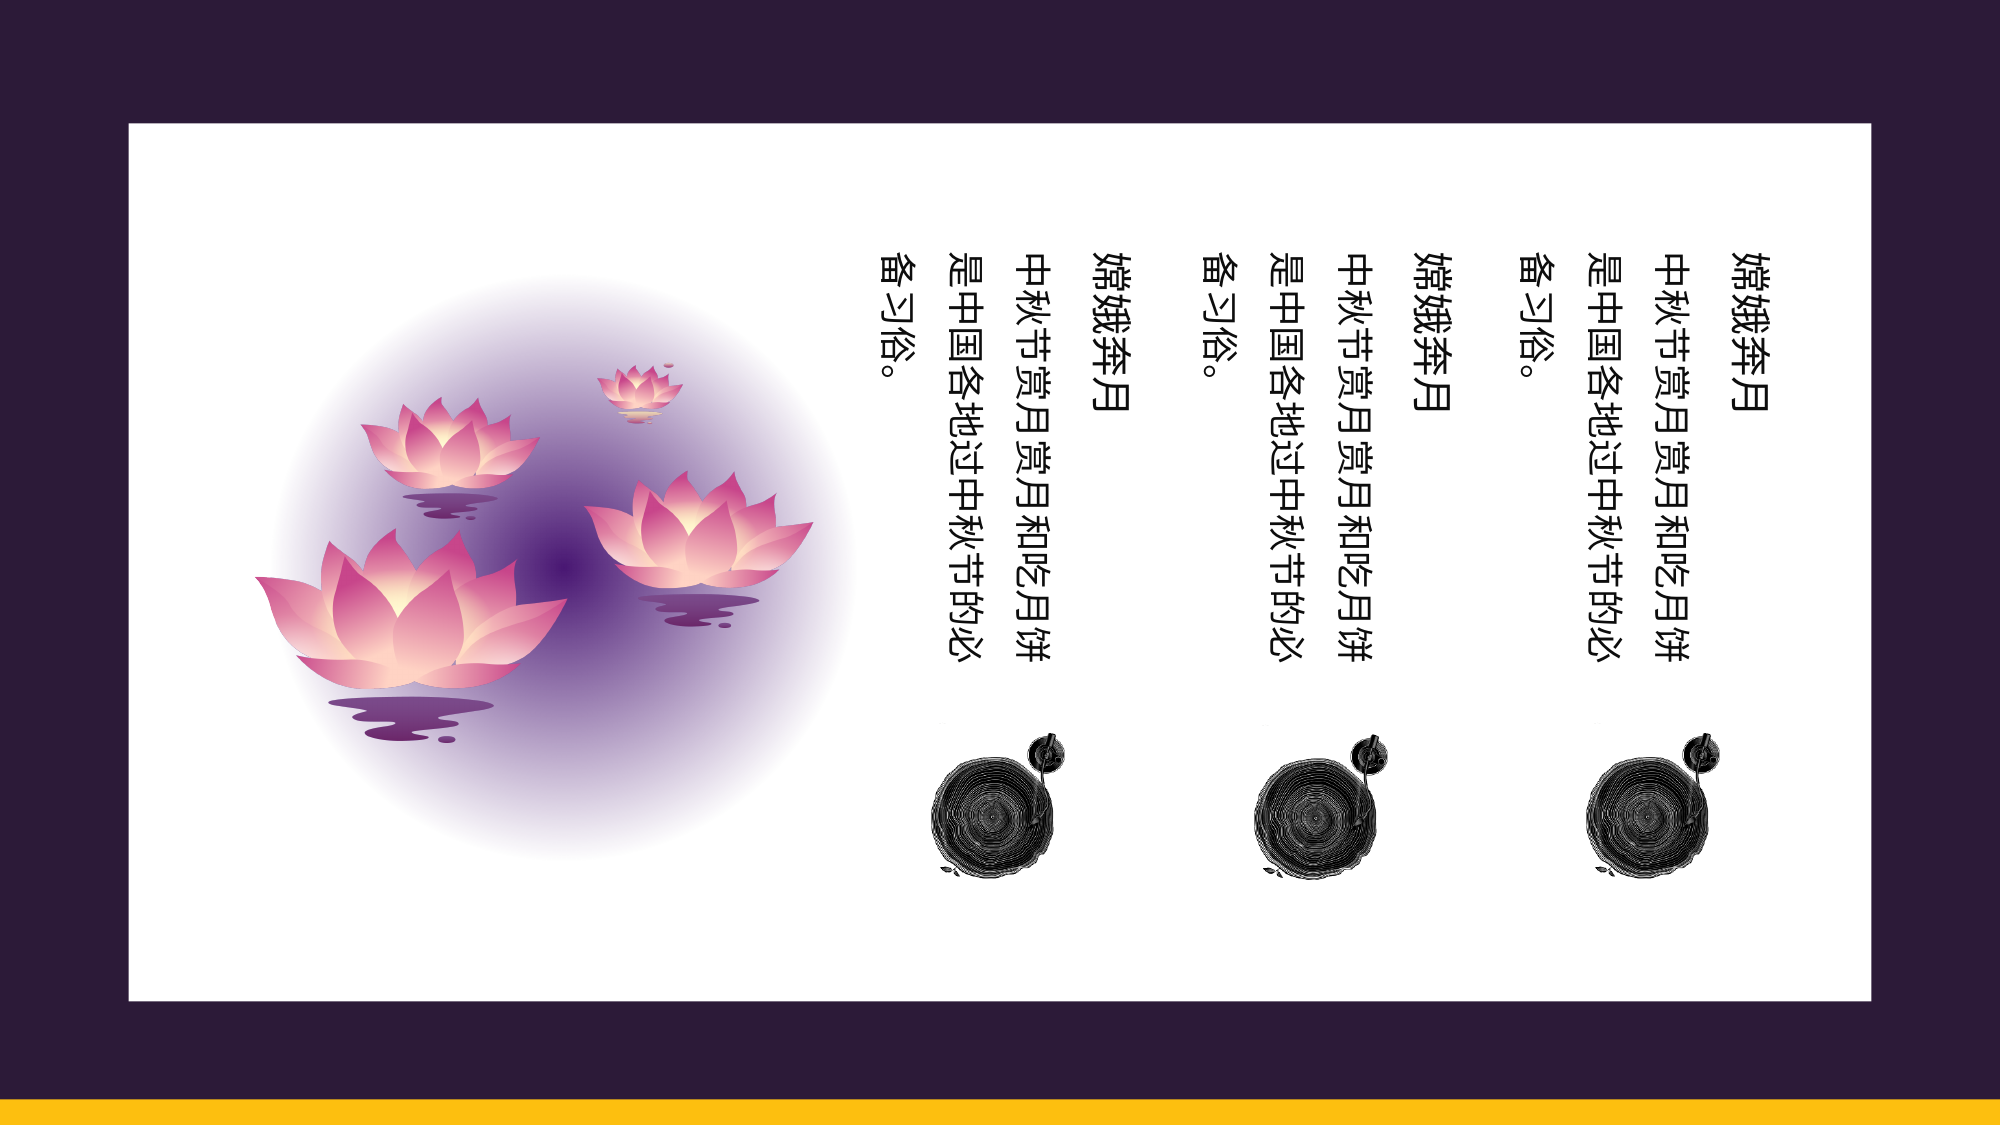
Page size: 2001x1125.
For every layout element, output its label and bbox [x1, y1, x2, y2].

picture [224, 273, 858, 862]
picture [1239, 721, 1405, 898]
picture [1572, 719, 1737, 896]
text_box [1491, 236, 1785, 684]
text_box [1173, 236, 1467, 684]
picture [916, 719, 1082, 896]
text_box [128, 122, 1872, 1002]
text_box [0, 1098, 2000, 1125]
text_box [852, 236, 1146, 684]
